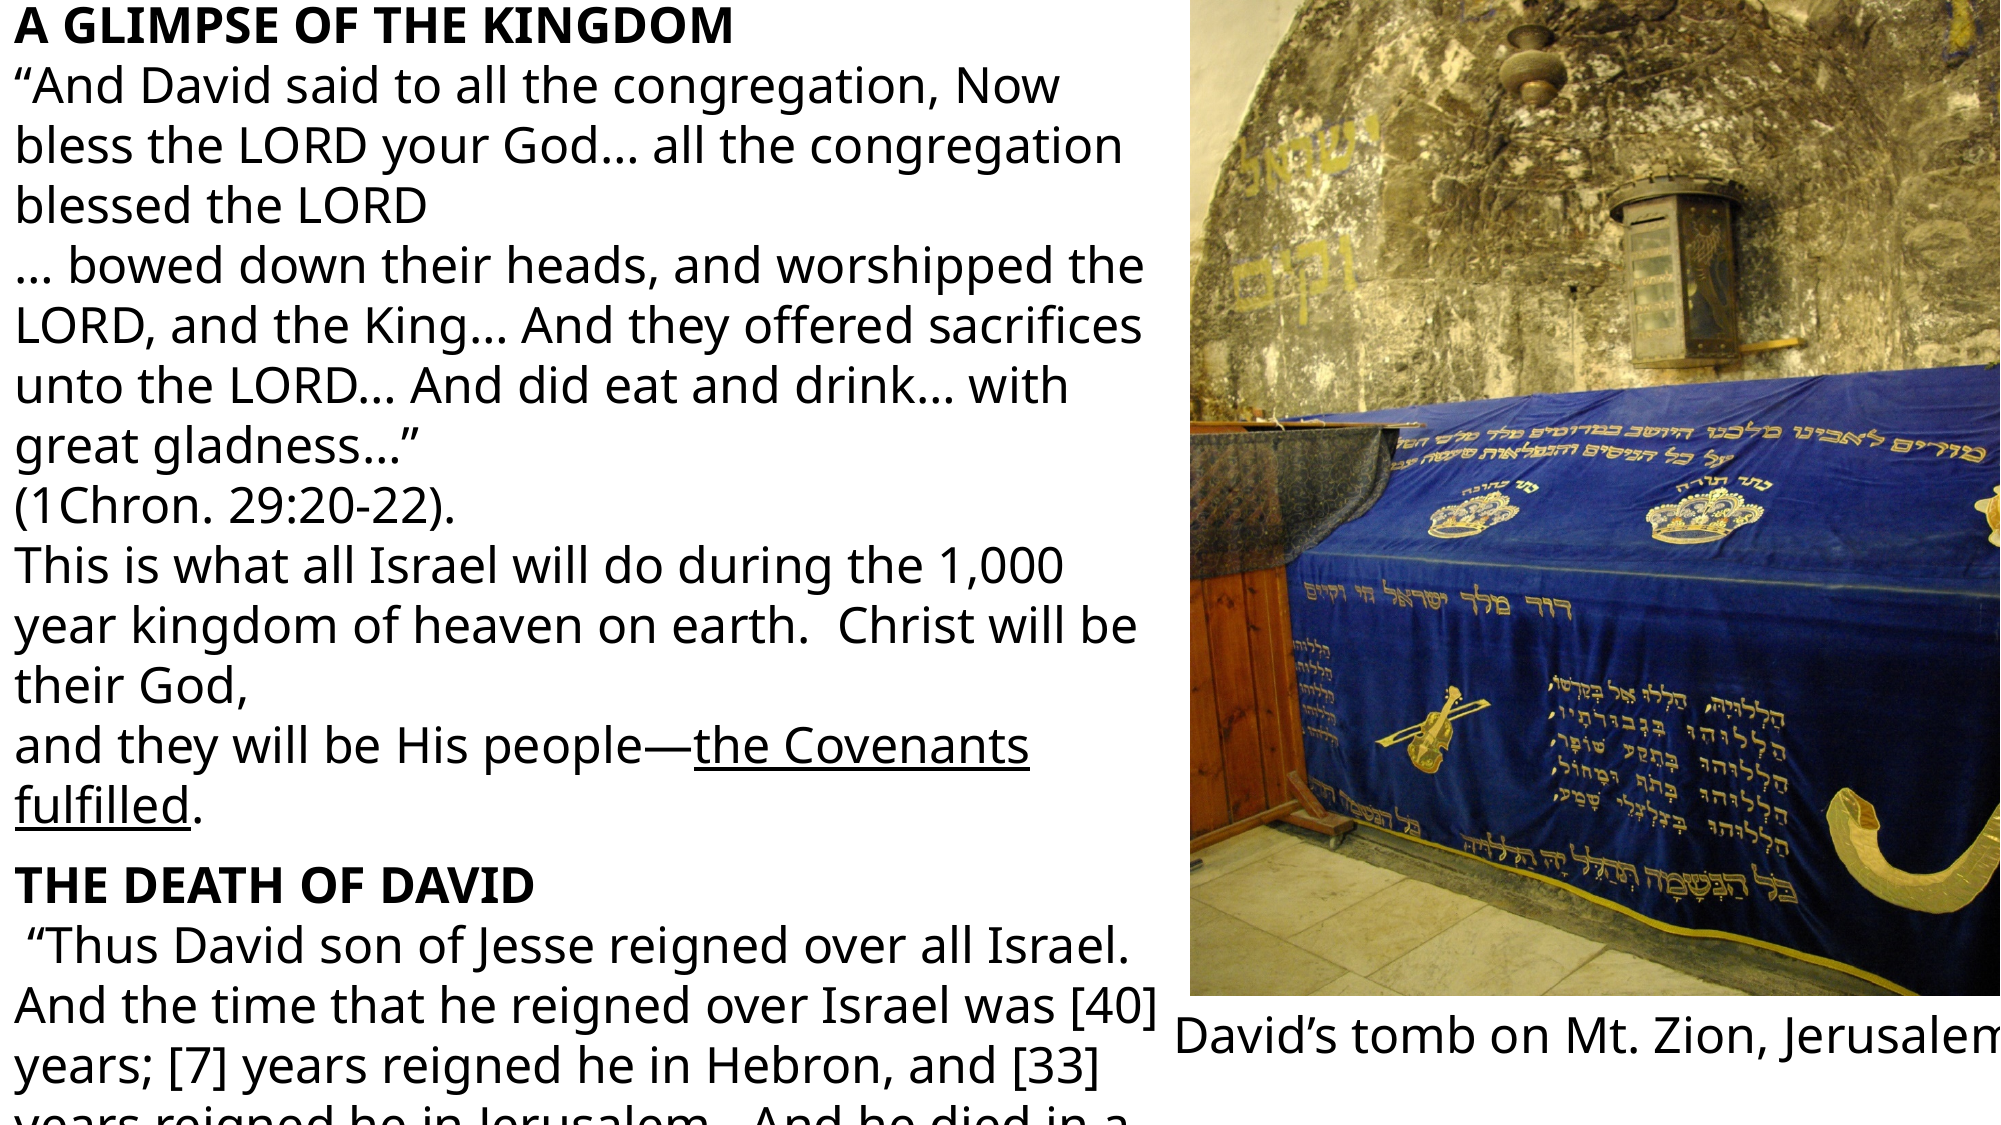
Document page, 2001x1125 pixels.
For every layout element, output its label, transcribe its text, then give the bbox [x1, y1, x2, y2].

text_box David’s tomb on Mt. Zion, Jerusalem [1158, 995, 2000, 1071]
text_box A GLIMPSE OF THE KINGDOM “And David said to all the congregation, Now bless the LORD your God… all the congregation blessed the LORD … bowed down their heads, and worshipped the LORD, and the King… And they offered sacrifices unto the LORD… And did eat and drink… with great gladness…” (1Chron. 29:20-22). This is what all Israel will do during the 1,000 year kingdom of heaven on earth. Christ will be their God, and they will be His people—the Covenants fulfilled. THE DEATH OF DAVID “Thus David son of Jesse reigned over all Israel. And the time that he reigned over Israel was [40] years; [7] years reigned he in Hebron, and [33] years reigned he in Jerusalem. And he died in a good old age, full of days, riches, and honour” (29:28). Next time – Solomon prepares to build the temple [0, 0, 1191, 1125]
picture [1190, 0, 2000, 996]
